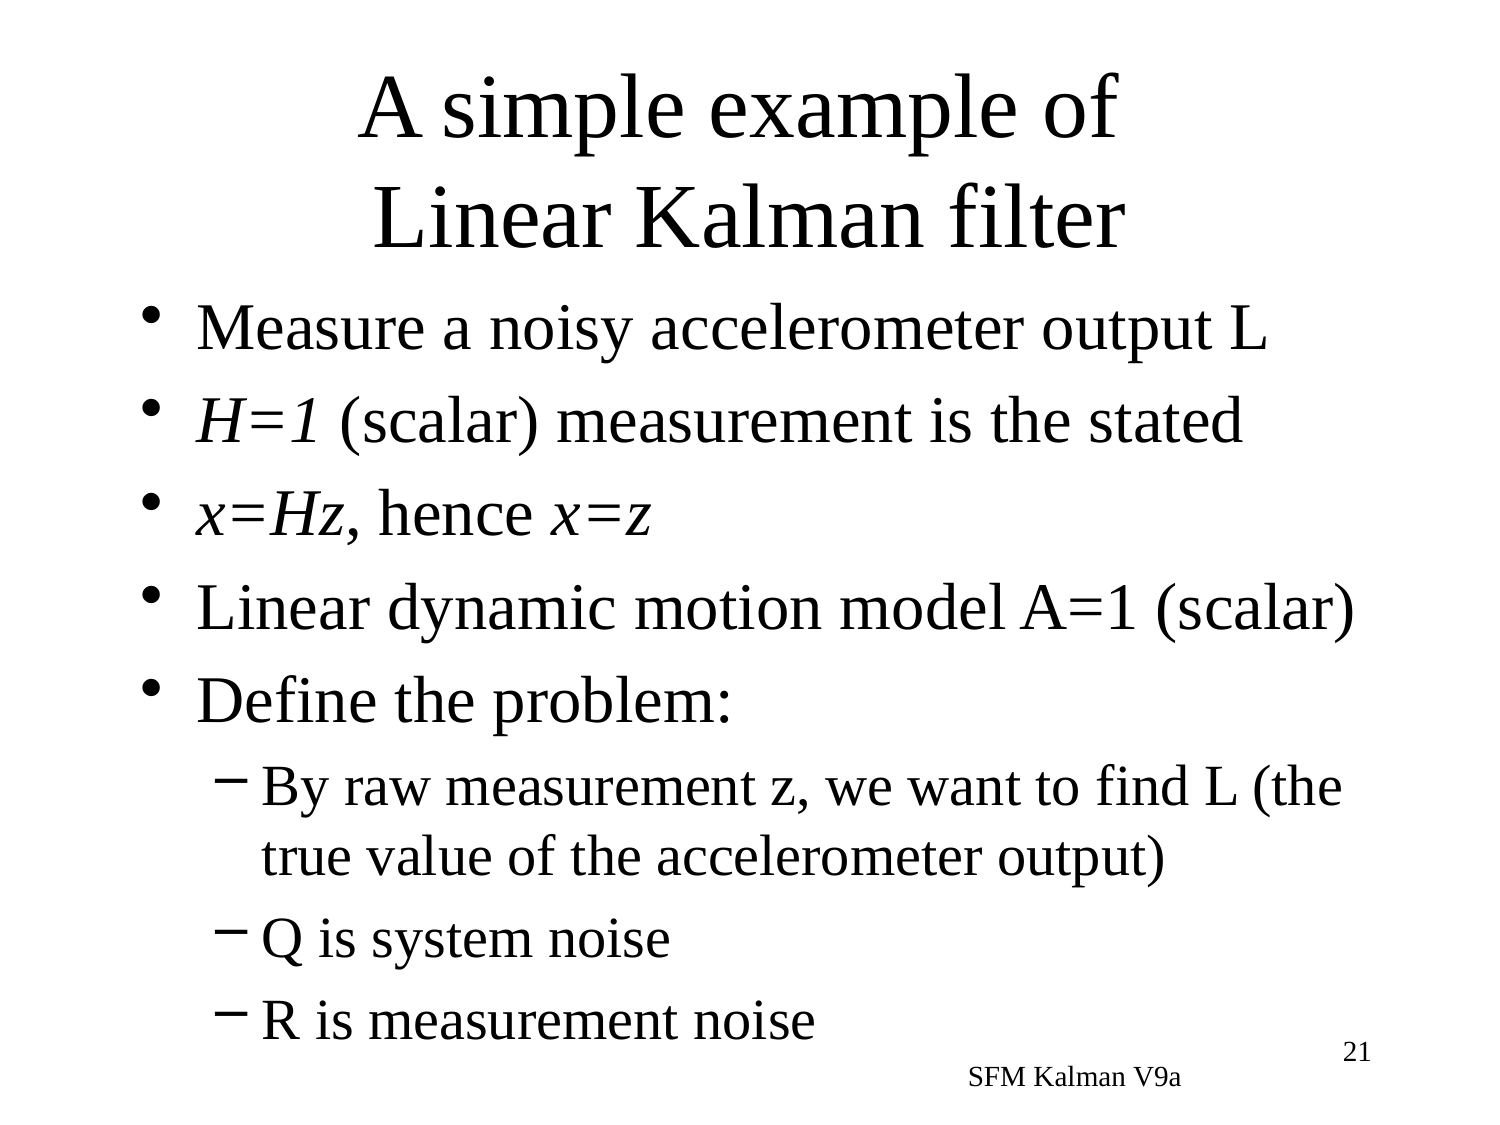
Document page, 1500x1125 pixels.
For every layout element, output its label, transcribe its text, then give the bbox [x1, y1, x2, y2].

list Measure a noisy accelerometer output L H=1 (scalar) measurement is the stated x=Hz, hence x=z Linear dynamic motion model A=1 (scalar) Define the problem: By raw measurement z, we want to find L (the true value of the accelerometer output) Q is system noise R is measurement noise [125, 275, 1400, 950]
slide_number 21 [1074, 1025, 1388, 1100]
footer SFM Kalman V9a [837, 1049, 1313, 1125]
title A simple example of Linear Kalman filter [112, 62, 1388, 250]
